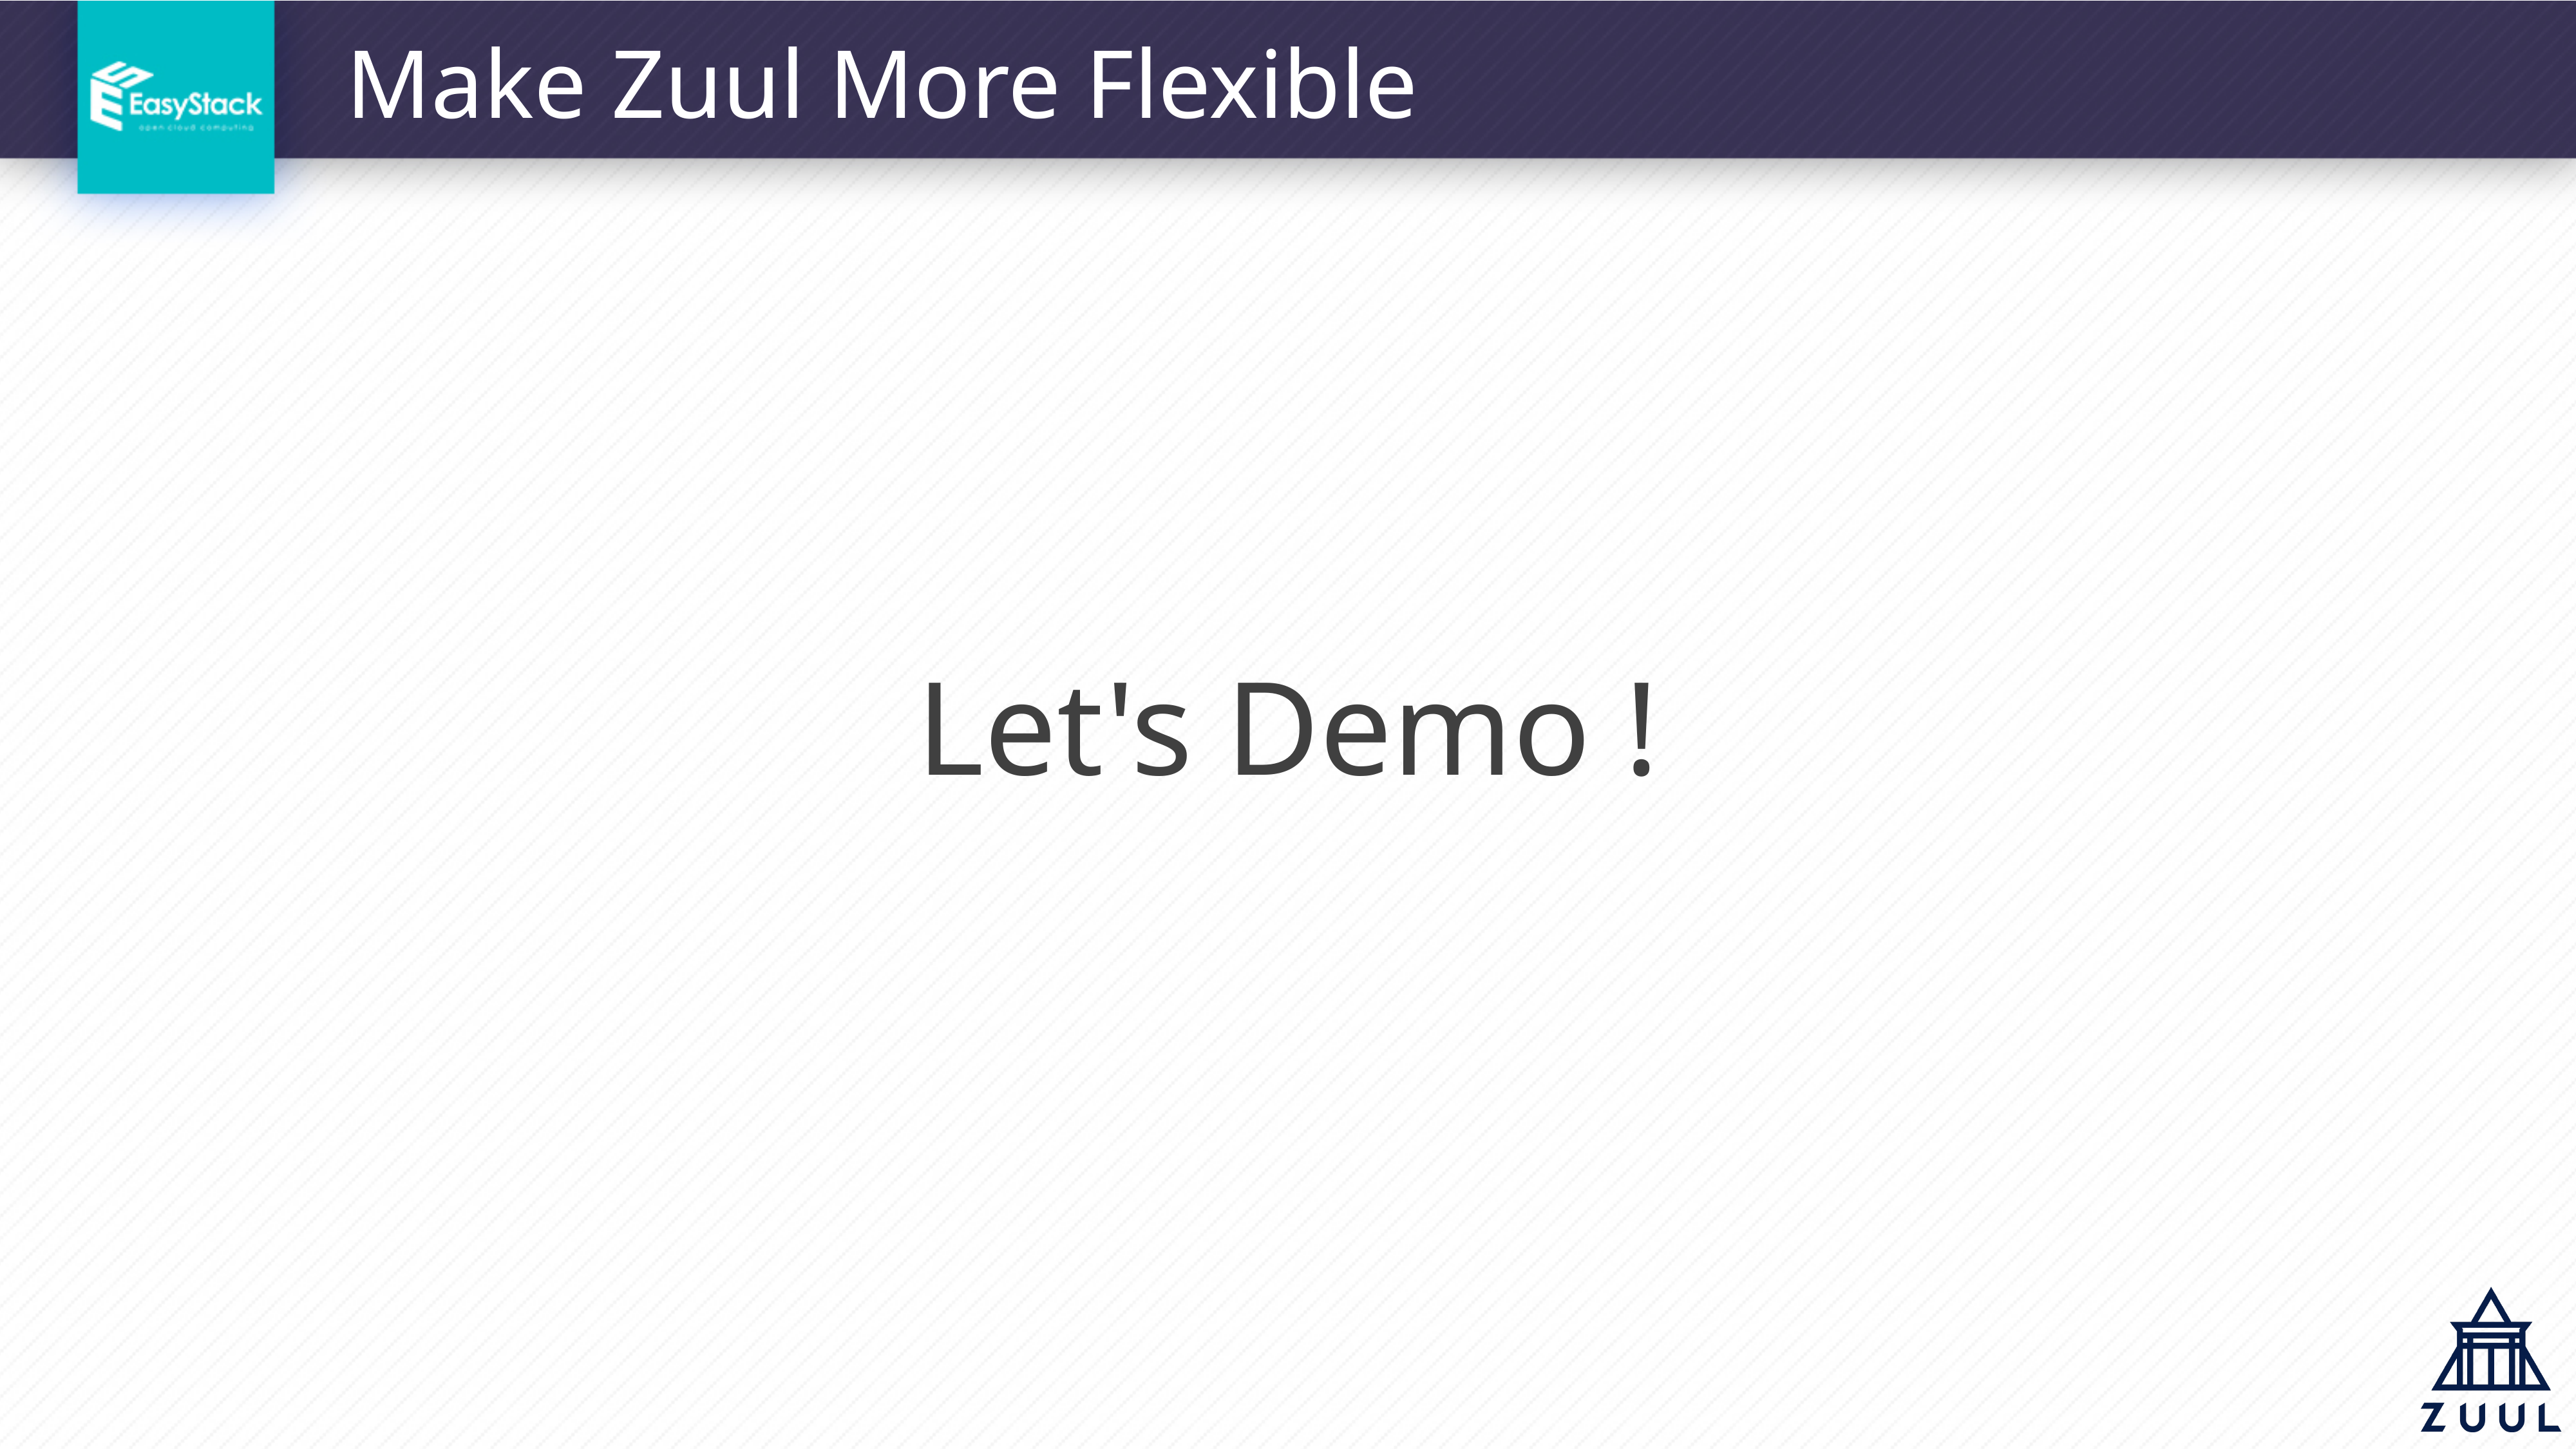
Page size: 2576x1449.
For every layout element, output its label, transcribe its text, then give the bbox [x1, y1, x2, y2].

text_box Let's Demo ! [437, 641, 2139, 807]
title Make Zuul More Flexible [340, 3, 2542, 158]
picture [0, 1, 2576, 1449]
